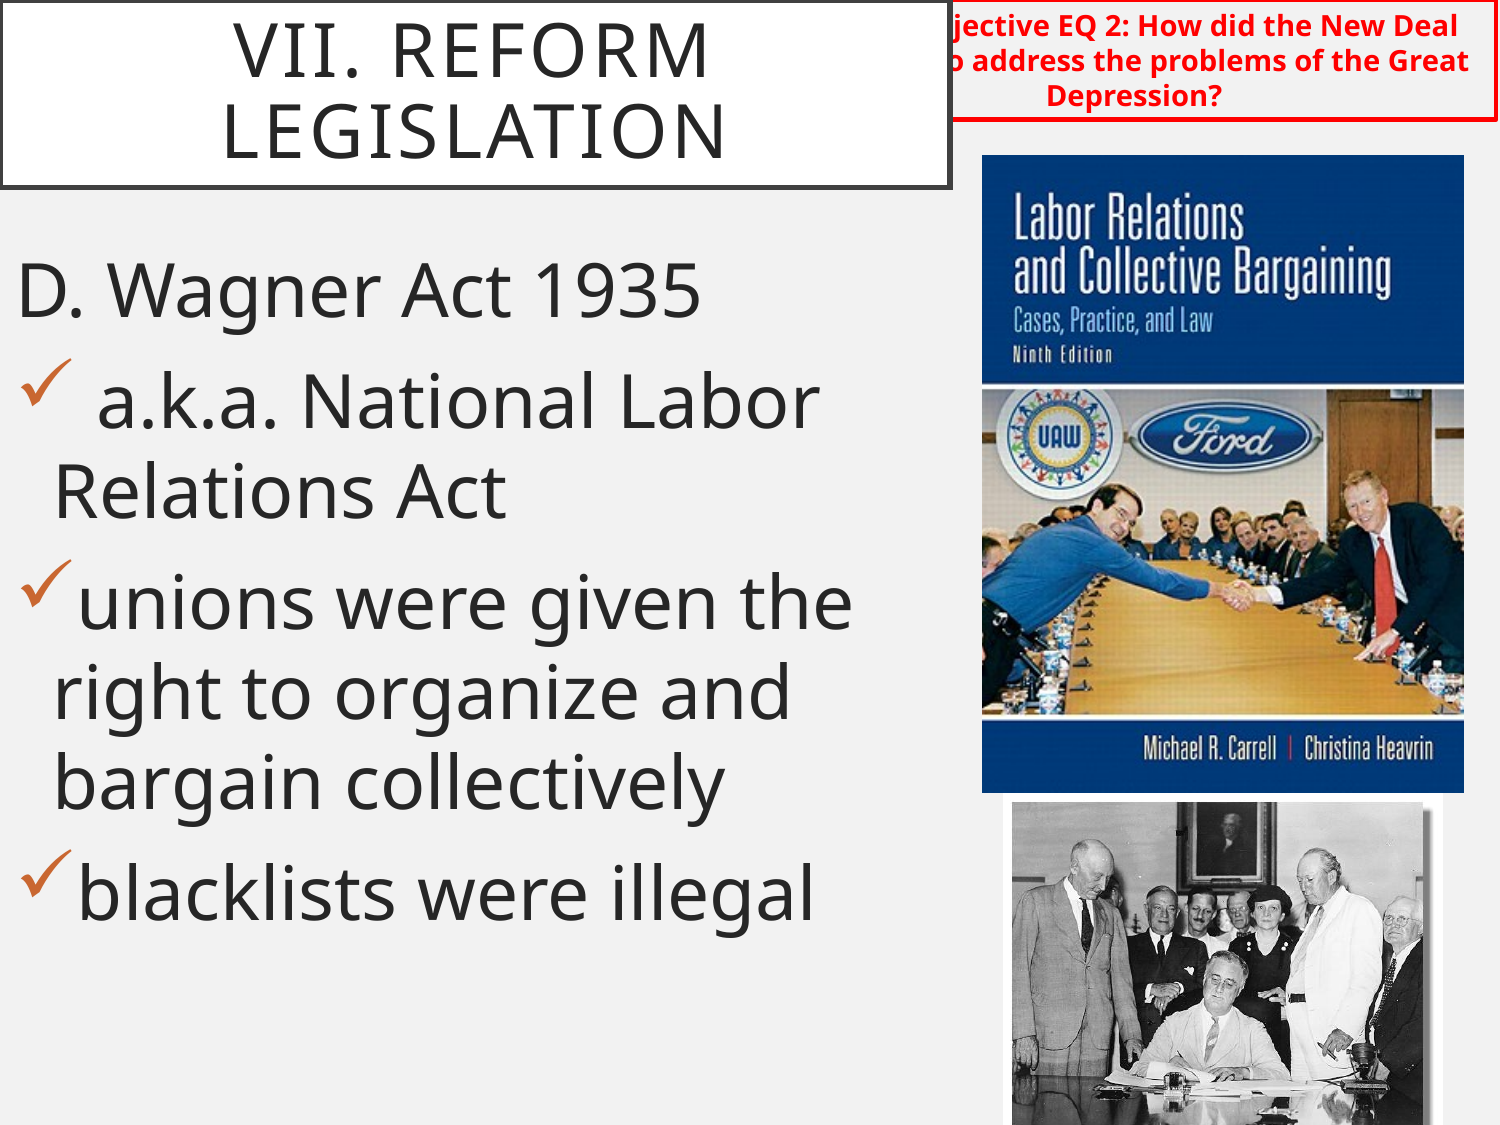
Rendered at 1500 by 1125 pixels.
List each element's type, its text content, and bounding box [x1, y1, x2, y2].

picture [982, 155, 1464, 1125]
title VII. Reform Legislation [0, 0, 953, 190]
text_box Unit 6 Objective EQ 2: How did the New Deal attempt to address the problems of the Great Depression? [953, 0, 1497, 120]
list D. Wagner Act 1935 a.k.a. National Labor Relations Act unions were given the right to organize and bargain collectively blacklists were illegal [0, 235, 925, 998]
